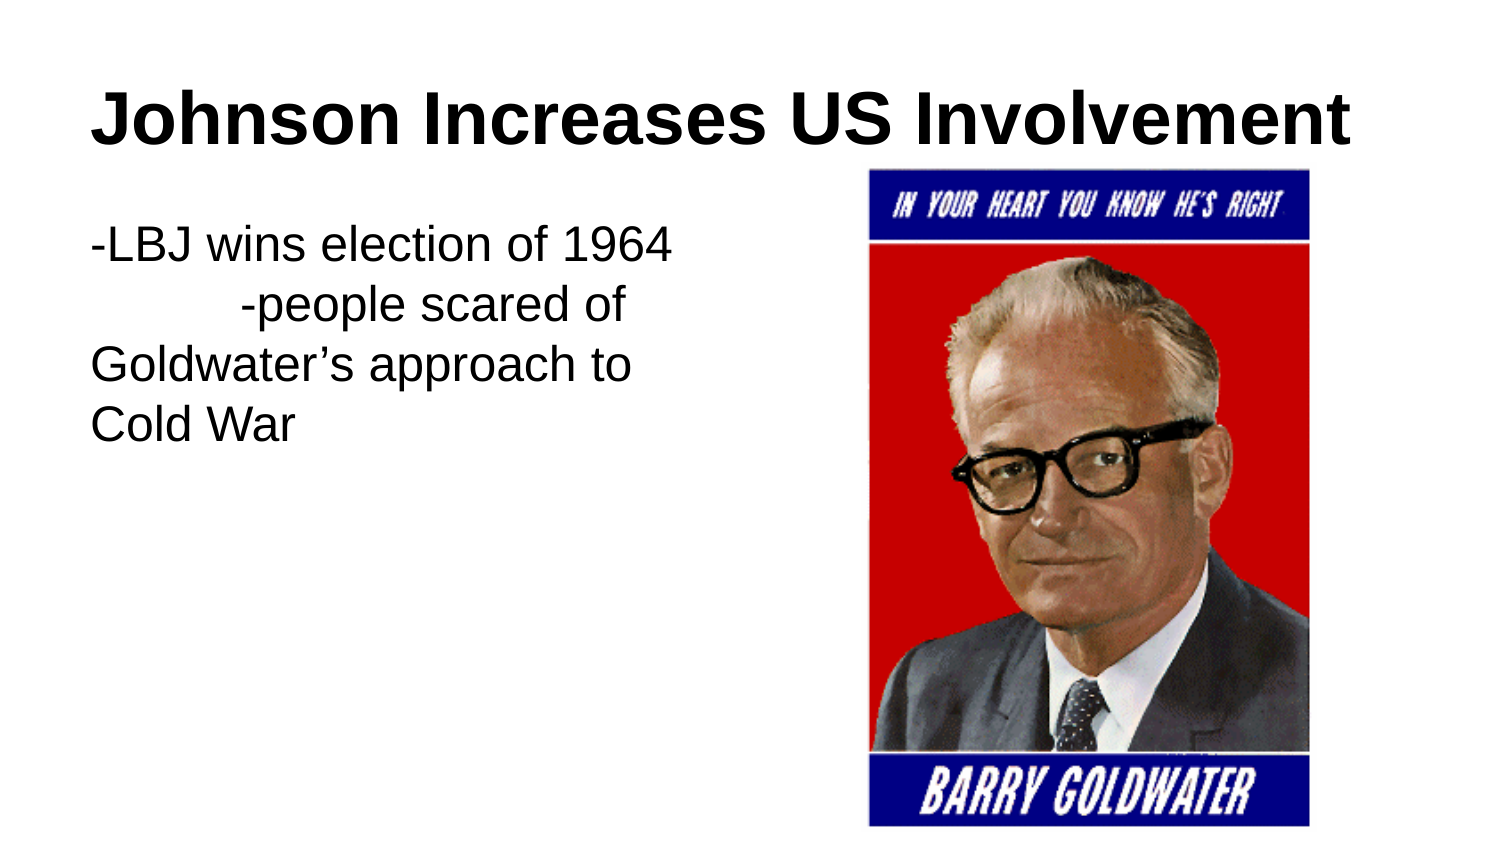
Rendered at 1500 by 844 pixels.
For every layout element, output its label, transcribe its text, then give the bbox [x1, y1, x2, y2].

title Johnson Increases US Involvement [75, 33, 1425, 175]
list -LBJ wins election of 1964 -people scared of Goldwater’s approach to Cold War [75, 196, 731, 808]
picture [861, 162, 1317, 832]
